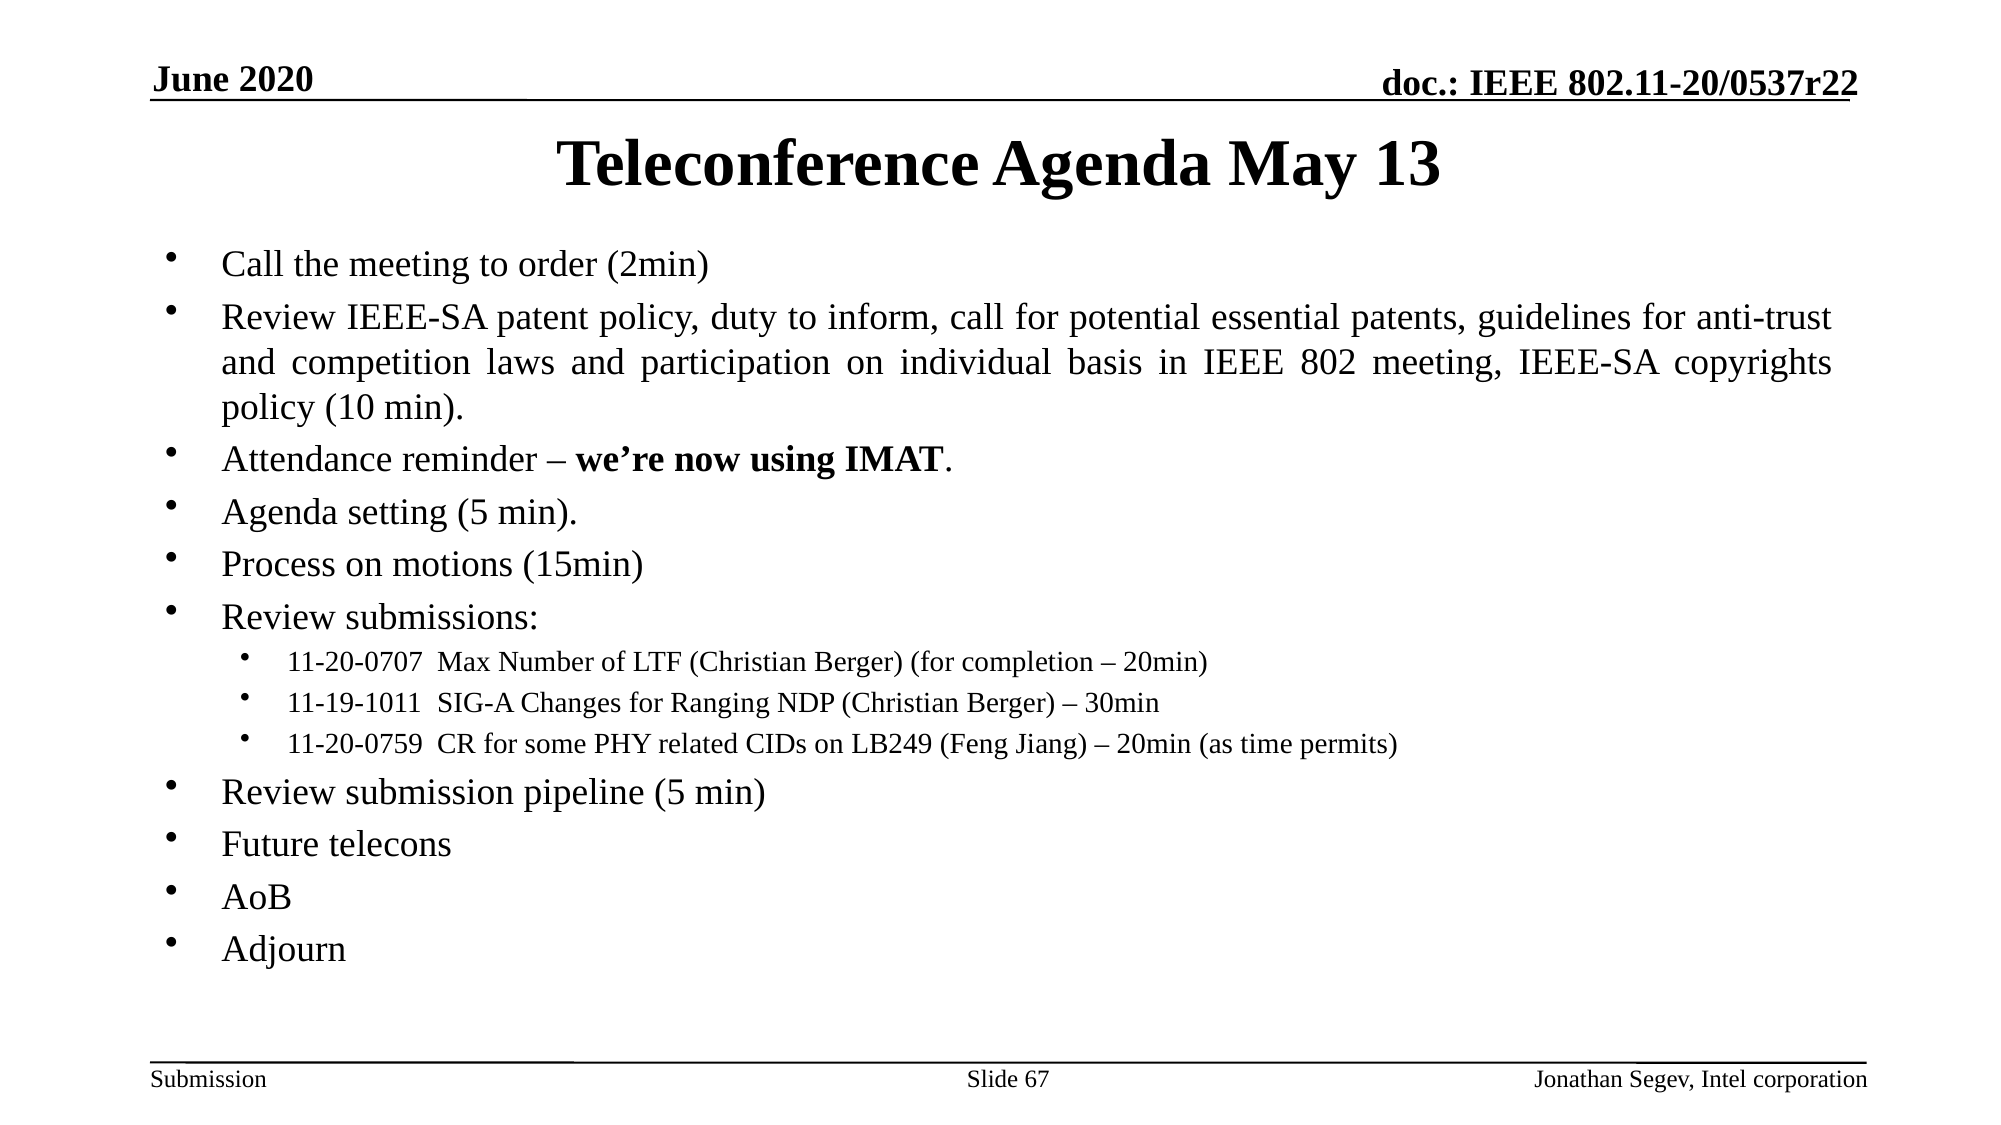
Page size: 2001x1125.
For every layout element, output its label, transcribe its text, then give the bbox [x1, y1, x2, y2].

title Teleconference Agenda May 13 [149, 112, 1850, 205]
footer Jonathan Segev, Intel corporation [1171, 1061, 1869, 1093]
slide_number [152, 54, 563, 100]
slide_number Slide 67 [950, 1061, 1067, 1123]
list Call the meeting to order (2min) Review IEEE-SA patent policy, duty to inform, call for potential essential patents, guidelines for anti-trust and competition laws and participation on individual basis in IEEE 802 meeting, IEEE-SA copyrights policy (10 min). Attendance reminder – we’re now using IMAT. Agenda setting (5 min). Process on motions (15min) Review submissions: 11-20-0707 Max Number of LTF (Christian Berger) (for completion – 20min) 11-19-1011 SIG-A Changes for Ranging NDP (Christian Berger) – 30min 11-20-0759 CR for some PHY related CIDs on LB249 (Feng Jiang) – 20min (as time permits) Review submission pipeline (5 min) Future telecons AoB Adjourn [149, 231, 1850, 1000]
